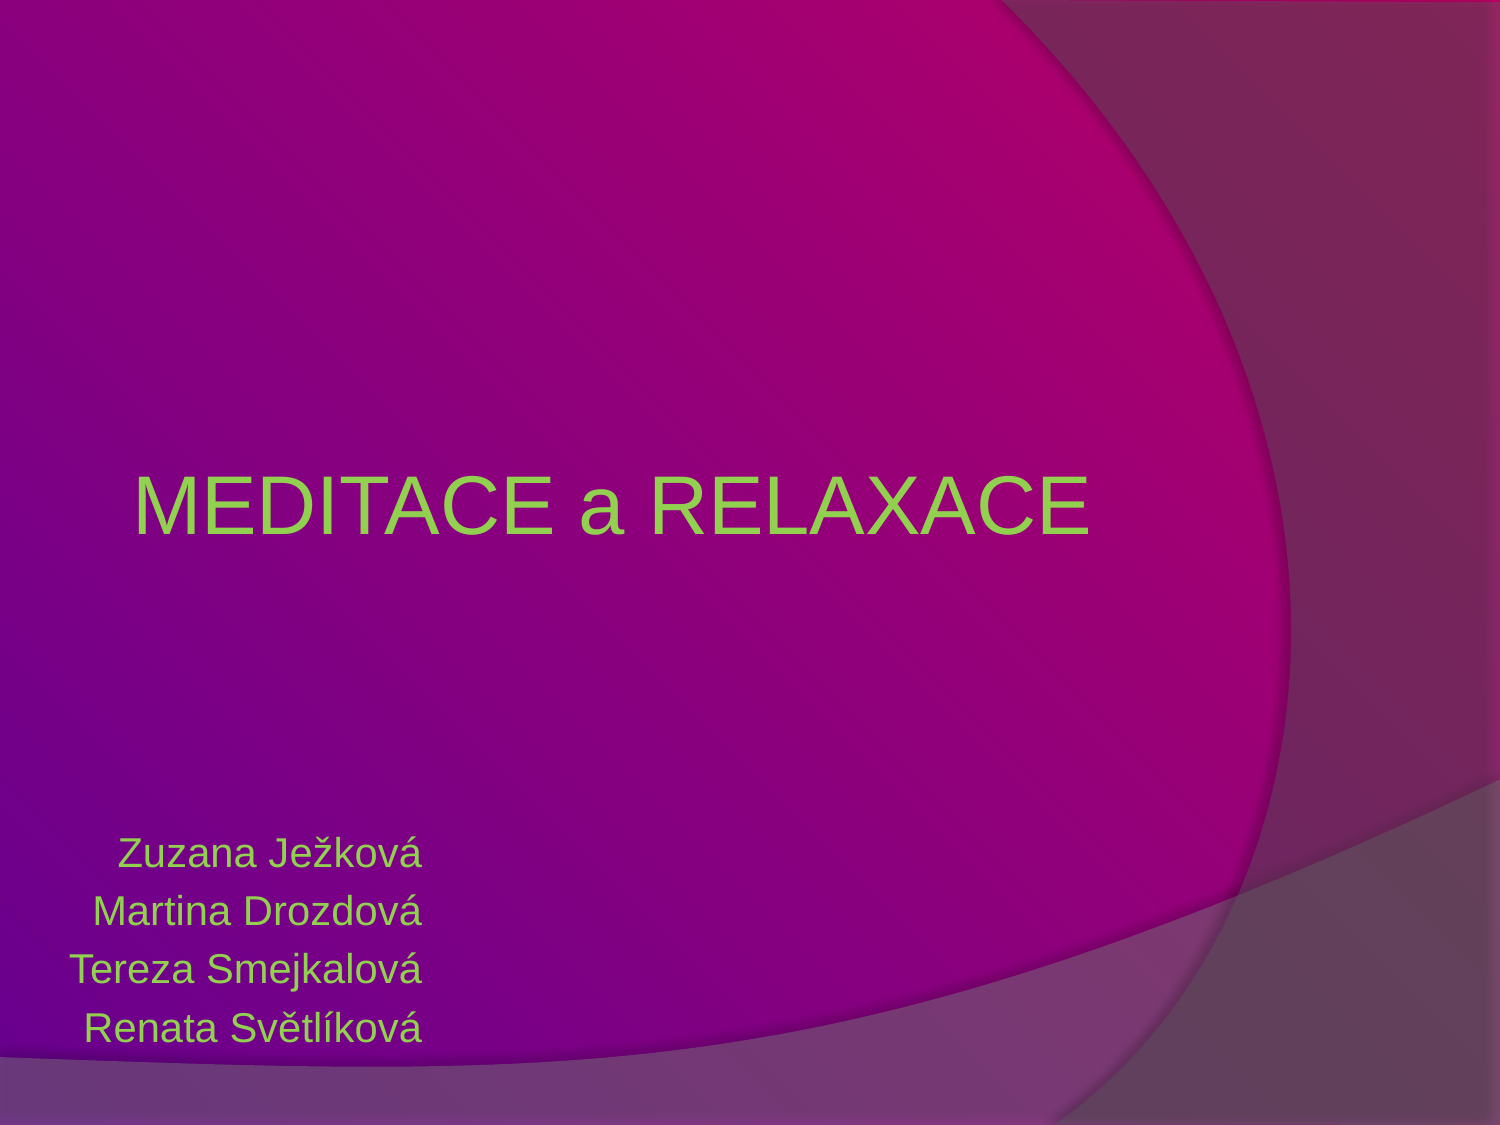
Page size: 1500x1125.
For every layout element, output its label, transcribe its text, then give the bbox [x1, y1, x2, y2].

subtitle Zuzana Ježková Martina Drozdová Tereza Smejkalová Renata Světlíková [0, 763, 430, 1051]
text_box MEDITACE a RELAXACE [117, 444, 1108, 560]
